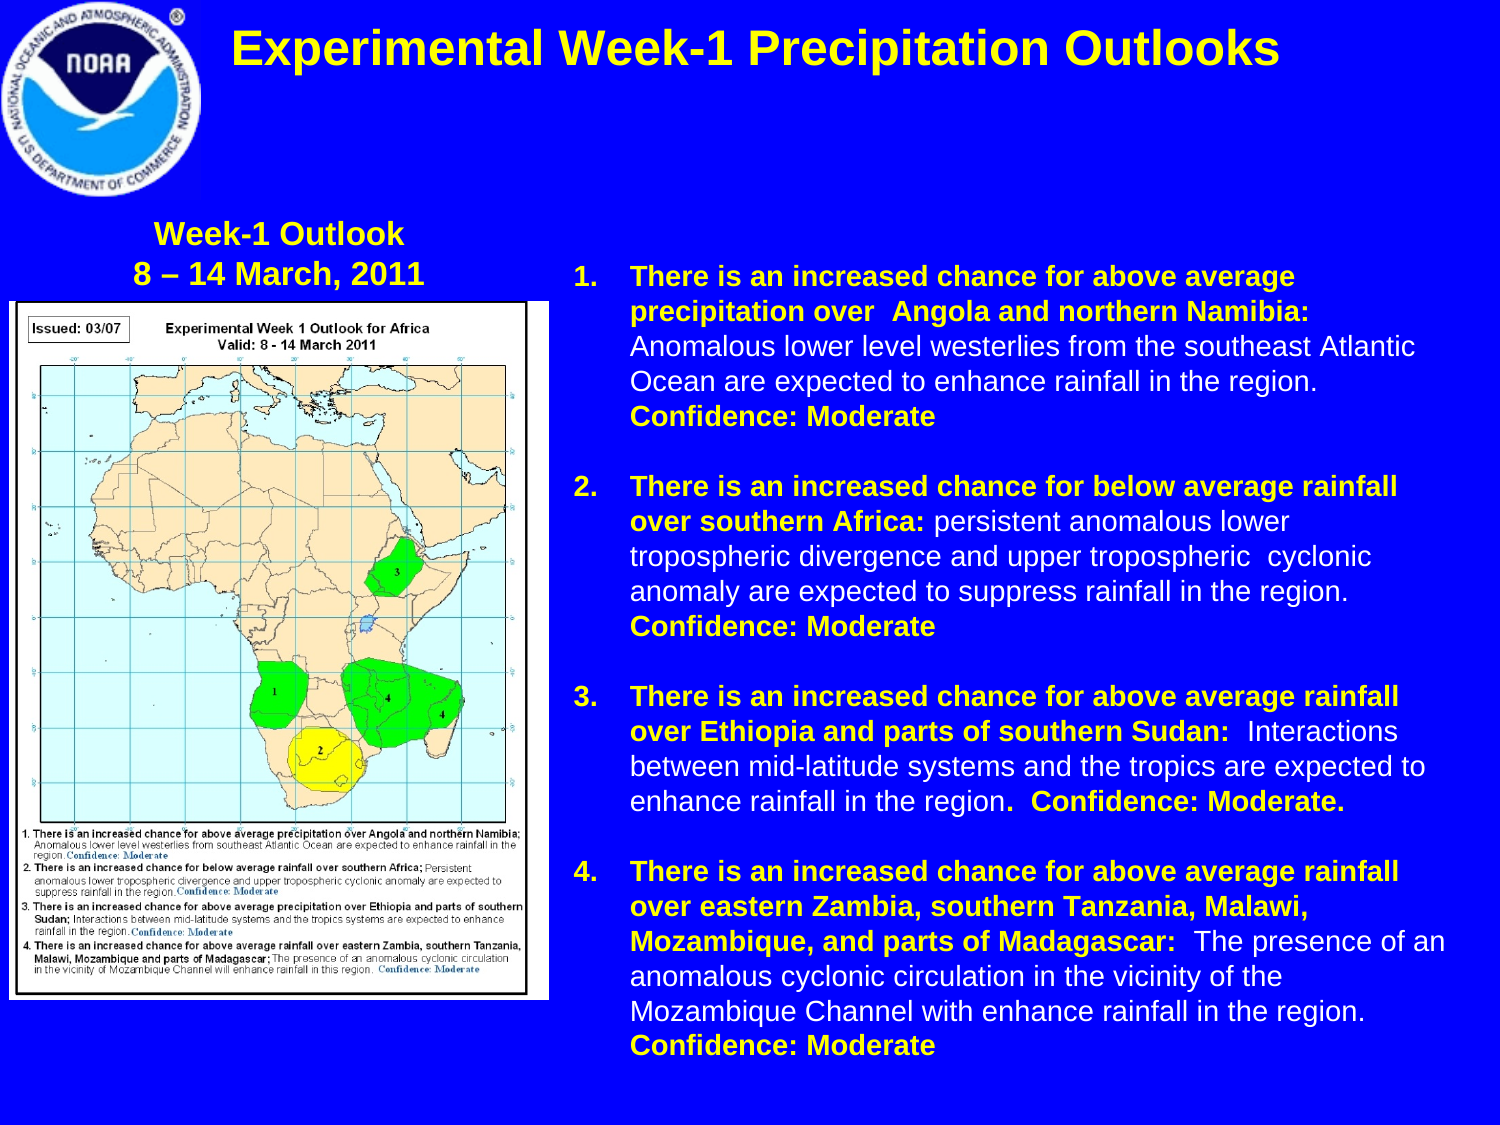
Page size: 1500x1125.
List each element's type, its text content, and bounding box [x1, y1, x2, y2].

title Experimental Week-1 Precipitation Outlooks [125, 0, 1388, 150]
picture [9, 301, 549, 1000]
text_box Week-1 Outlook 8 – 14 March, 2011 [24, 204, 534, 300]
text_box There is an increased chance for above average precipitation over Angola and northern Namibia: Anomalous lower level westerlies from the southeast Atlantic Ocean are expected to enhance rainfall in the region. Confidence: Moderate There is an increased chance for below average rainfall over southern Africa: persistent anomalous lower tropospheric divergence and upper tropospheric cyclonic anomaly are expected to suppress rainfall in the region. Confidence: Moderate There is an increased chance for above average rainfall over Ethiopia and parts of southern Sudan: Interactions between mid-latitude systems and the tropics are expected to enhance rainfall in the region. Confidence: Moderate. There is an increased chance for above average rainfall over eastern Zambia, southern Tanzania, Malawi, Mozambique, and parts of Madagascar: The presence of an anomalous cyclonic circulation in the vicinity of the Mozambique Channel with enhance rainfall in the region. Confidence: Moderate [558, 249, 1472, 1070]
picture [0, 0, 200, 200]
